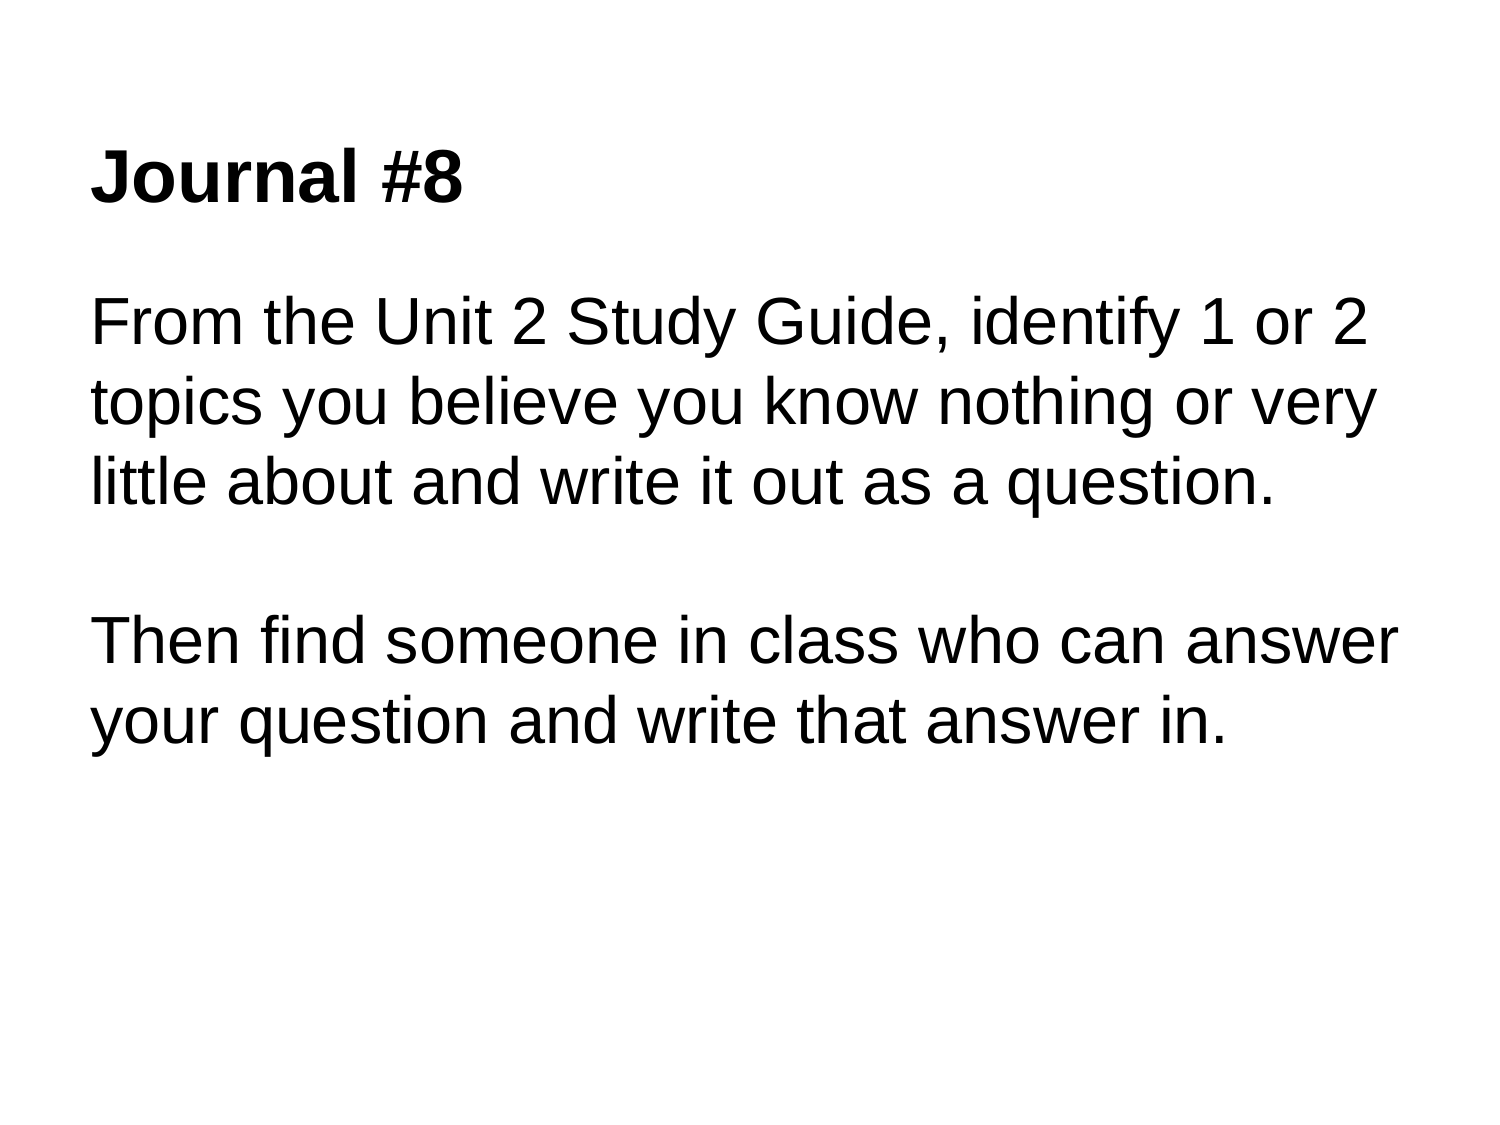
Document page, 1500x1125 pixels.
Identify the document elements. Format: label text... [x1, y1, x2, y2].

title Journal #8 [75, 45, 1425, 233]
list From the Unit 2 Study Guide, identify 1 or 2 topics you believe you know nothing or very little about and write it out as a question. Then find someone in class who can answer your question and write that answer in. [75, 262, 1425, 1078]
